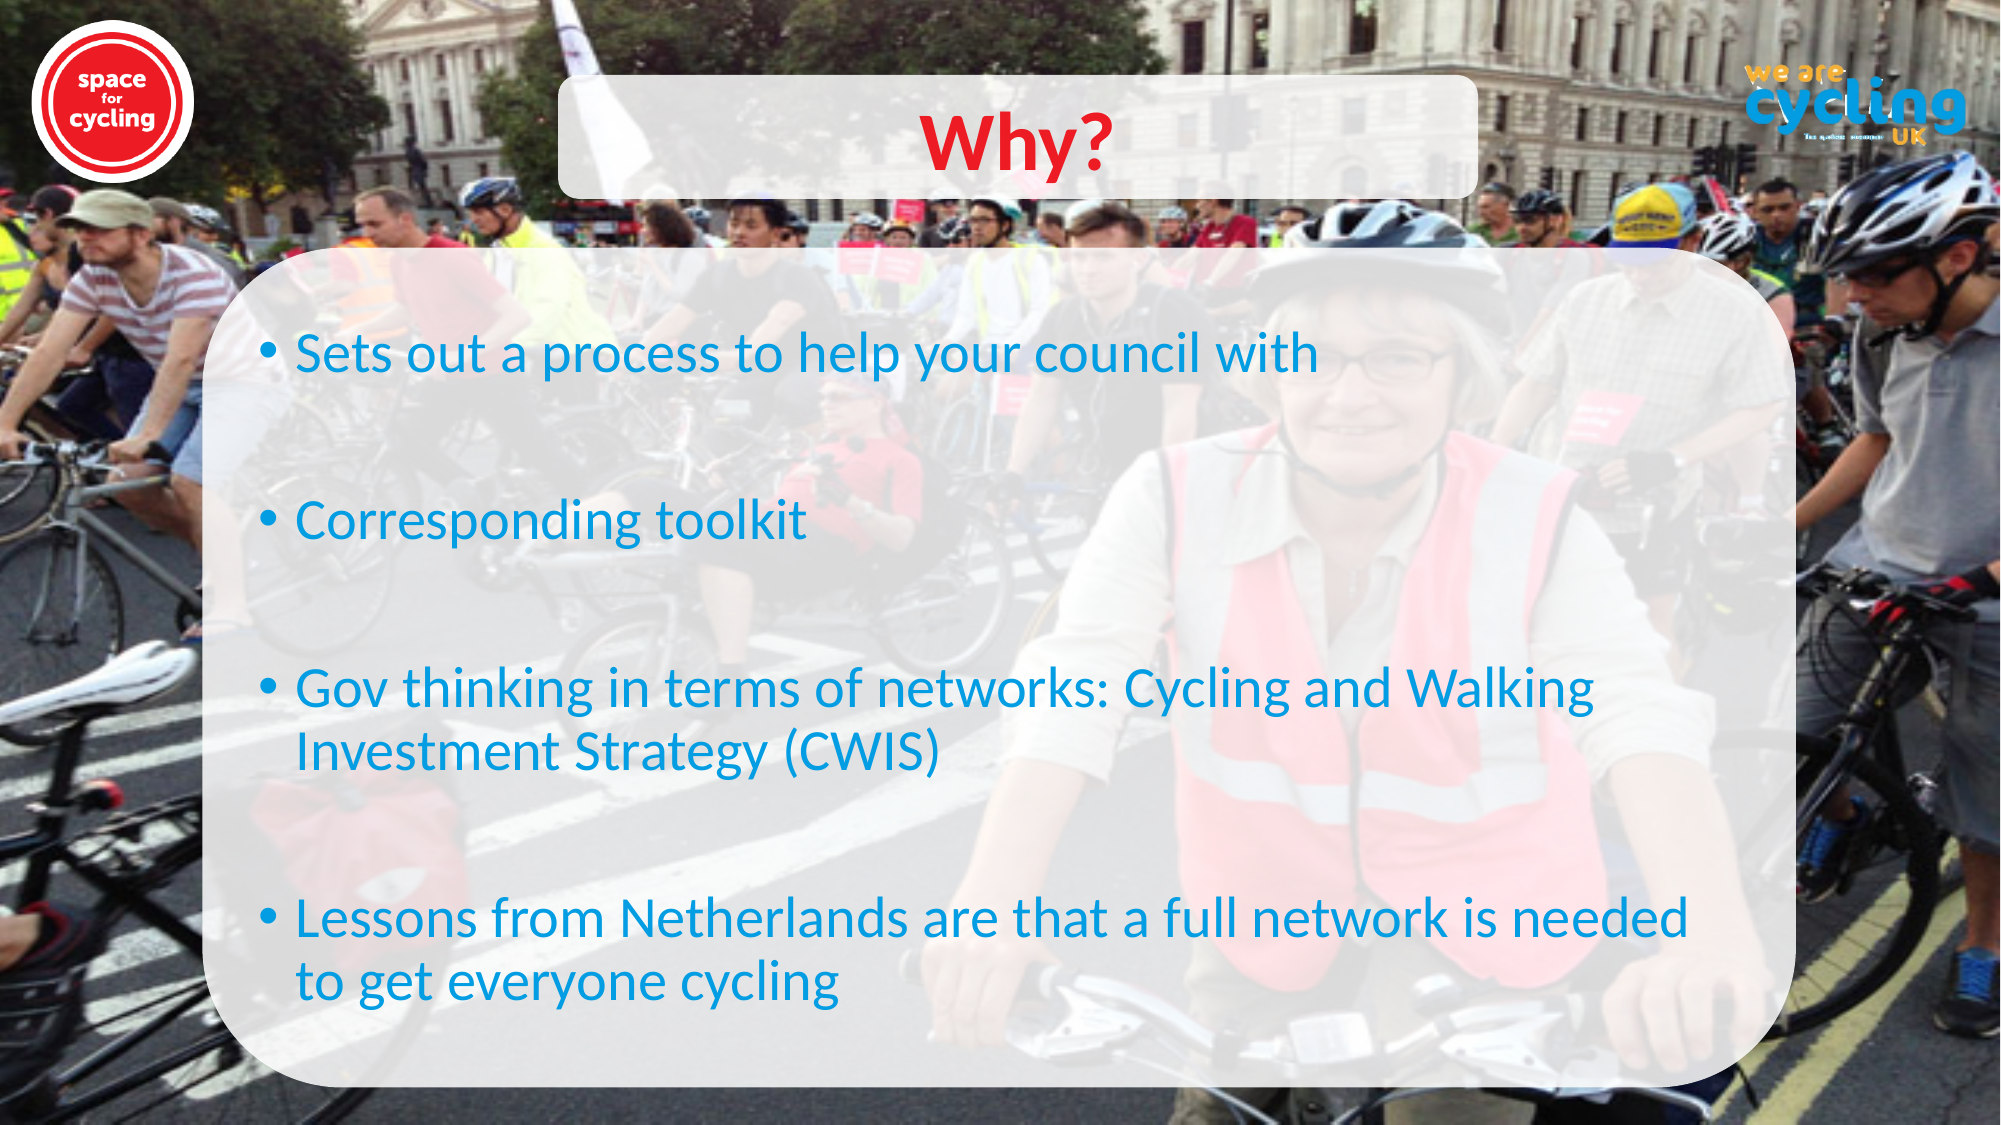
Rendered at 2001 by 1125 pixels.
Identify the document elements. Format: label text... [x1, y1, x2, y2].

text_box Why? [556, 73, 1480, 200]
text_box Sets out a process to help your council with Corresponding toolkit Gov thinking in terms of networks: Cycling and Walking Investment Strategy (CWIS) Lessons from Netherlands are that a full network is needed to get everyone cycling [201, 246, 1797, 1089]
picture [0, 0, 2001, 1125]
